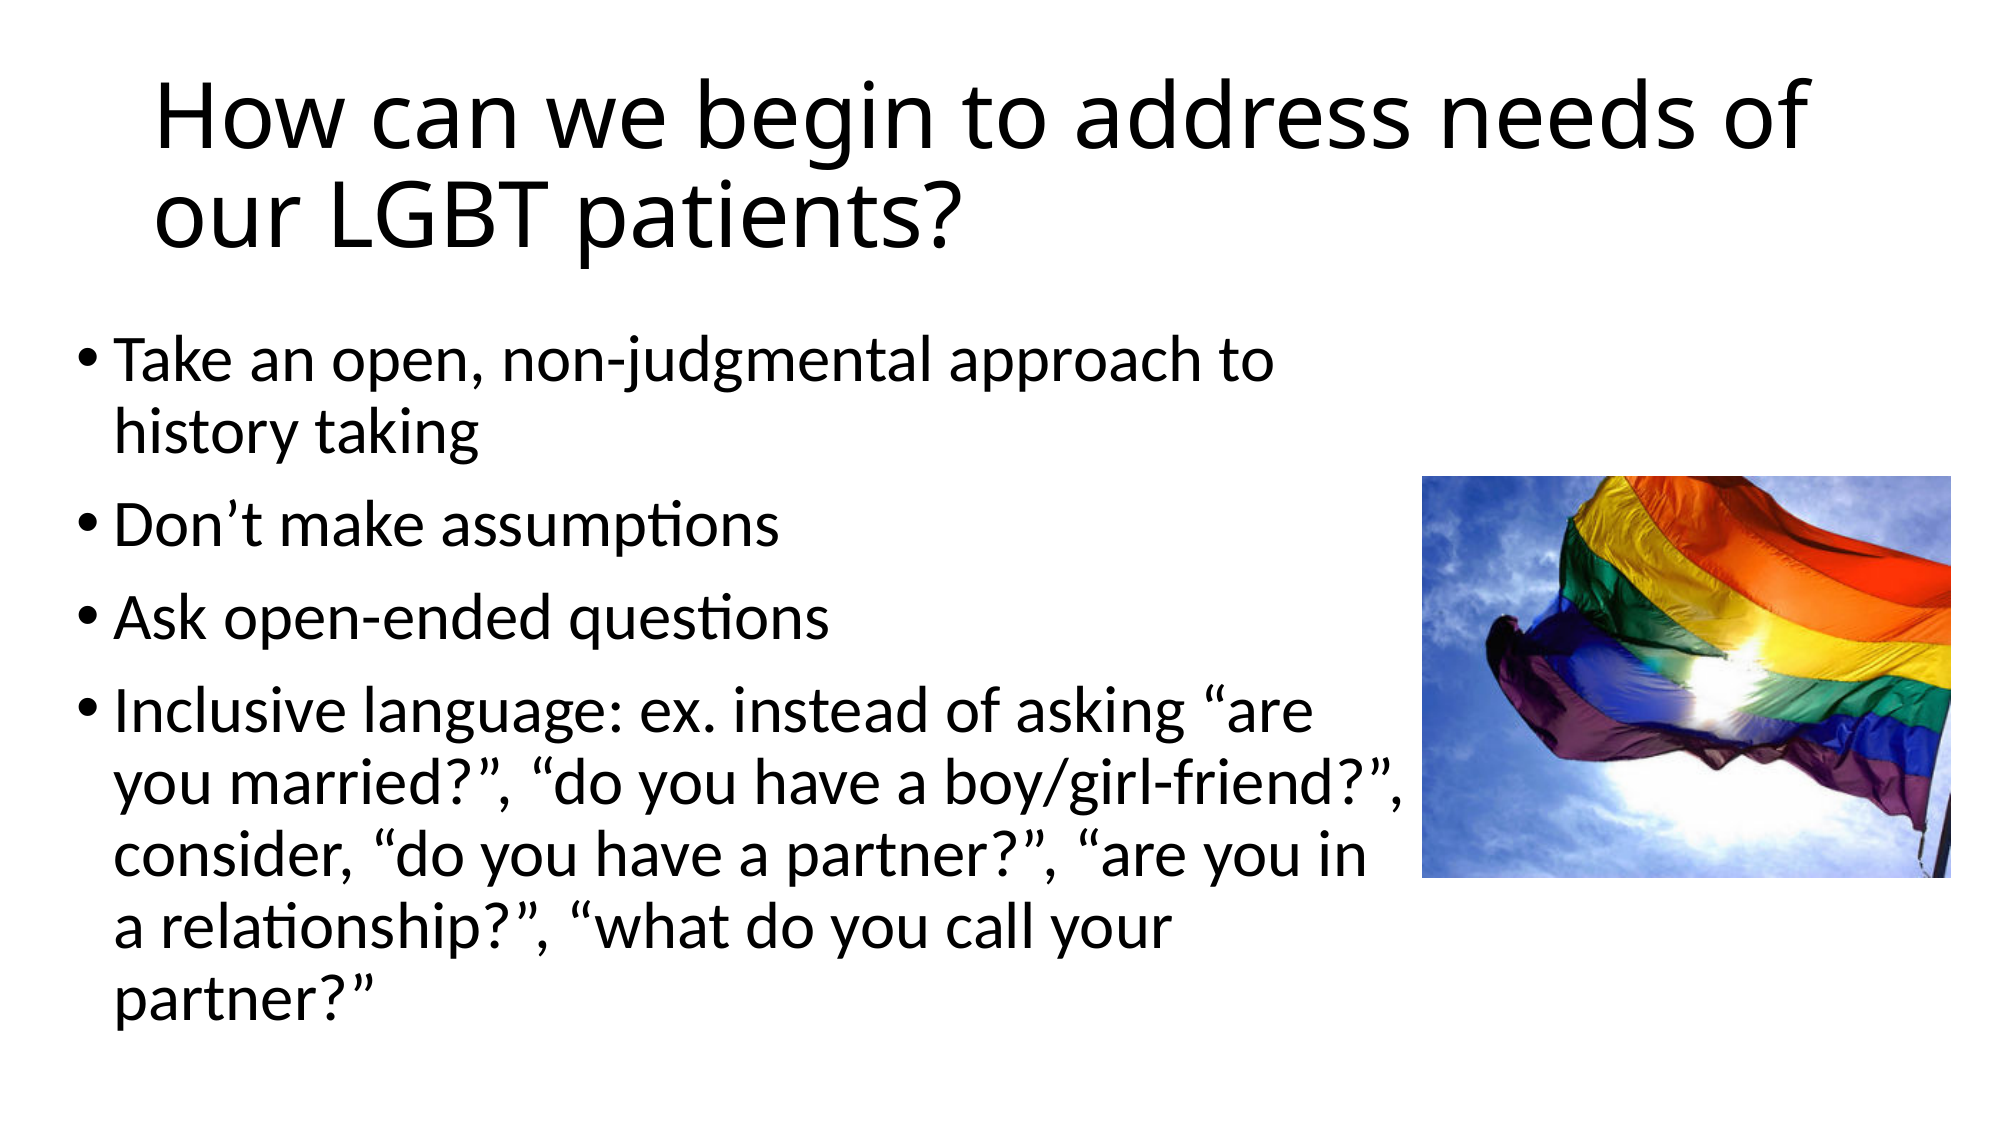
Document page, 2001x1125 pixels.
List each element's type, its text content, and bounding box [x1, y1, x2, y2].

list Take an open, non-judgmental approach to history taking Don’t make assumptions Ask open-ended questions Inclusive language: ex. instead of asking “are you married?”, “do you have a boy/girl-friend?”, consider, “do you have a partner?”, “are you in a relationship?”, “what do you call your partner?” [61, 316, 1423, 1084]
picture [1422, 476, 1951, 878]
title How can we begin to address needs of our LGBT patients? [137, 59, 1863, 278]
